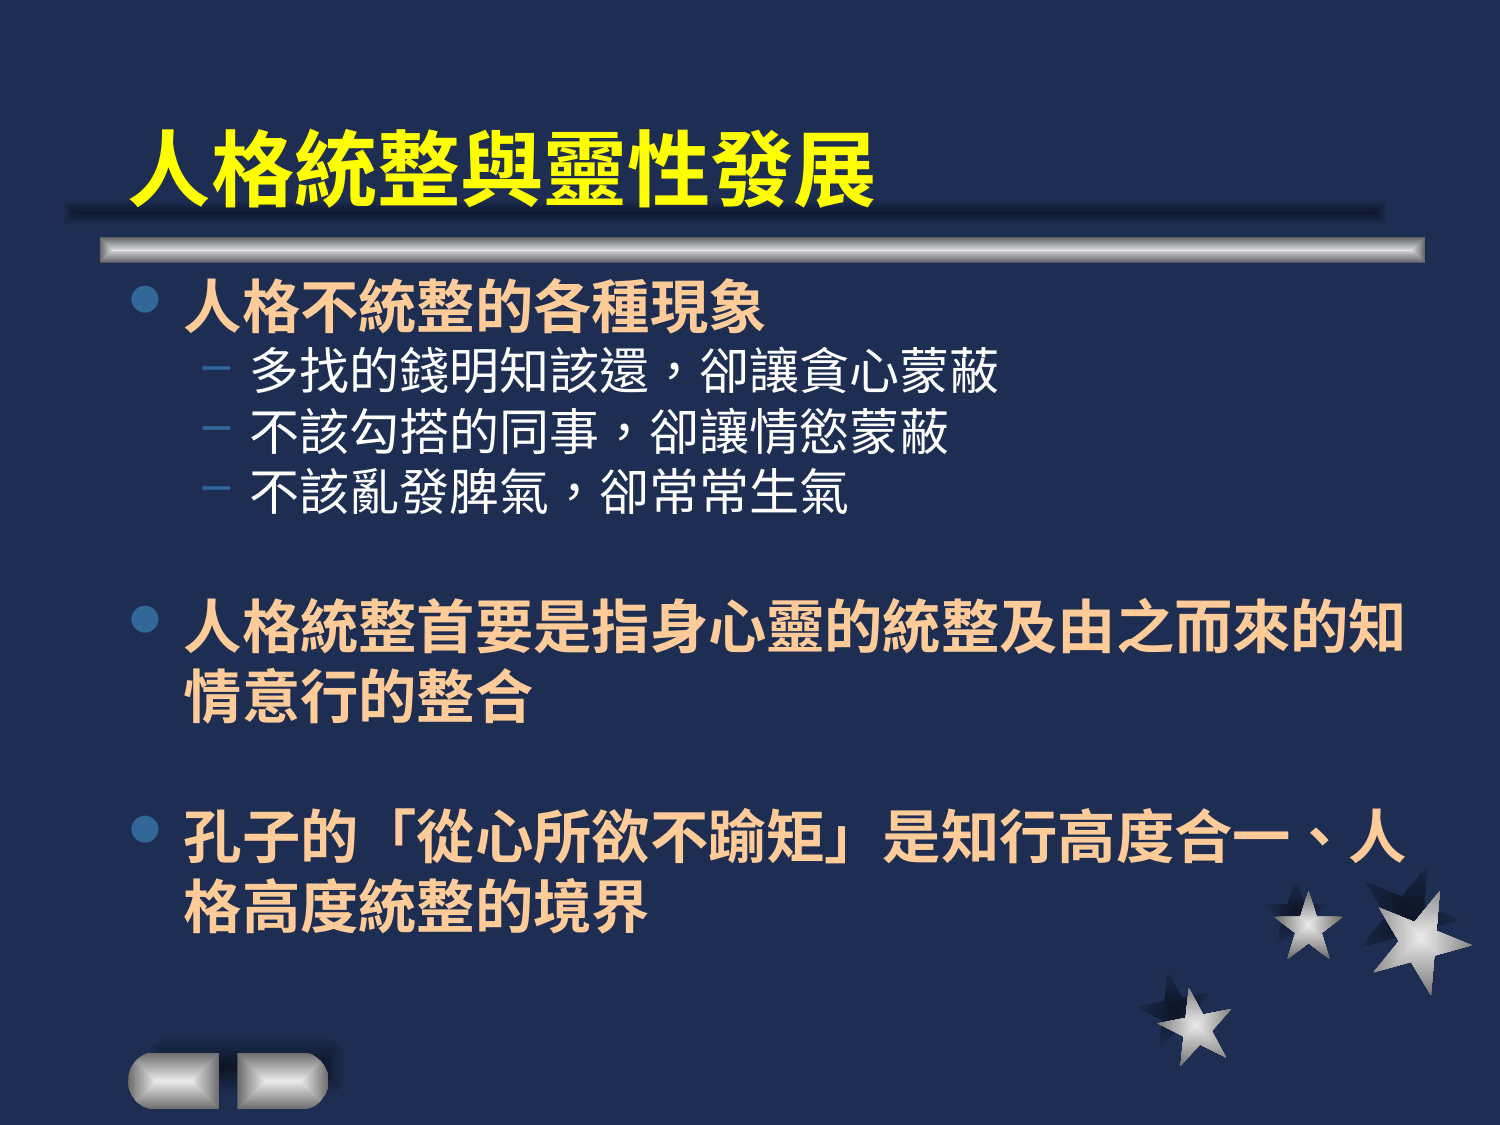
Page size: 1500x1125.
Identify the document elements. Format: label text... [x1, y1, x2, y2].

title 人格統整與靈性發展 [112, 37, 1388, 225]
list 人格不統整的各種現象 多找的錢明知該還，卻讓貪心蒙蔽 不該勾搭的同事，卻讓情慾蒙蔽 不該亂發脾氣，卻常常生氣 人格統整首要是指身心靈的統整及由之而來的知情意行的整合 孔子的「從心所欲不踰矩」是知行高度合一、人格高度統整的境界 [112, 262, 1450, 1024]
